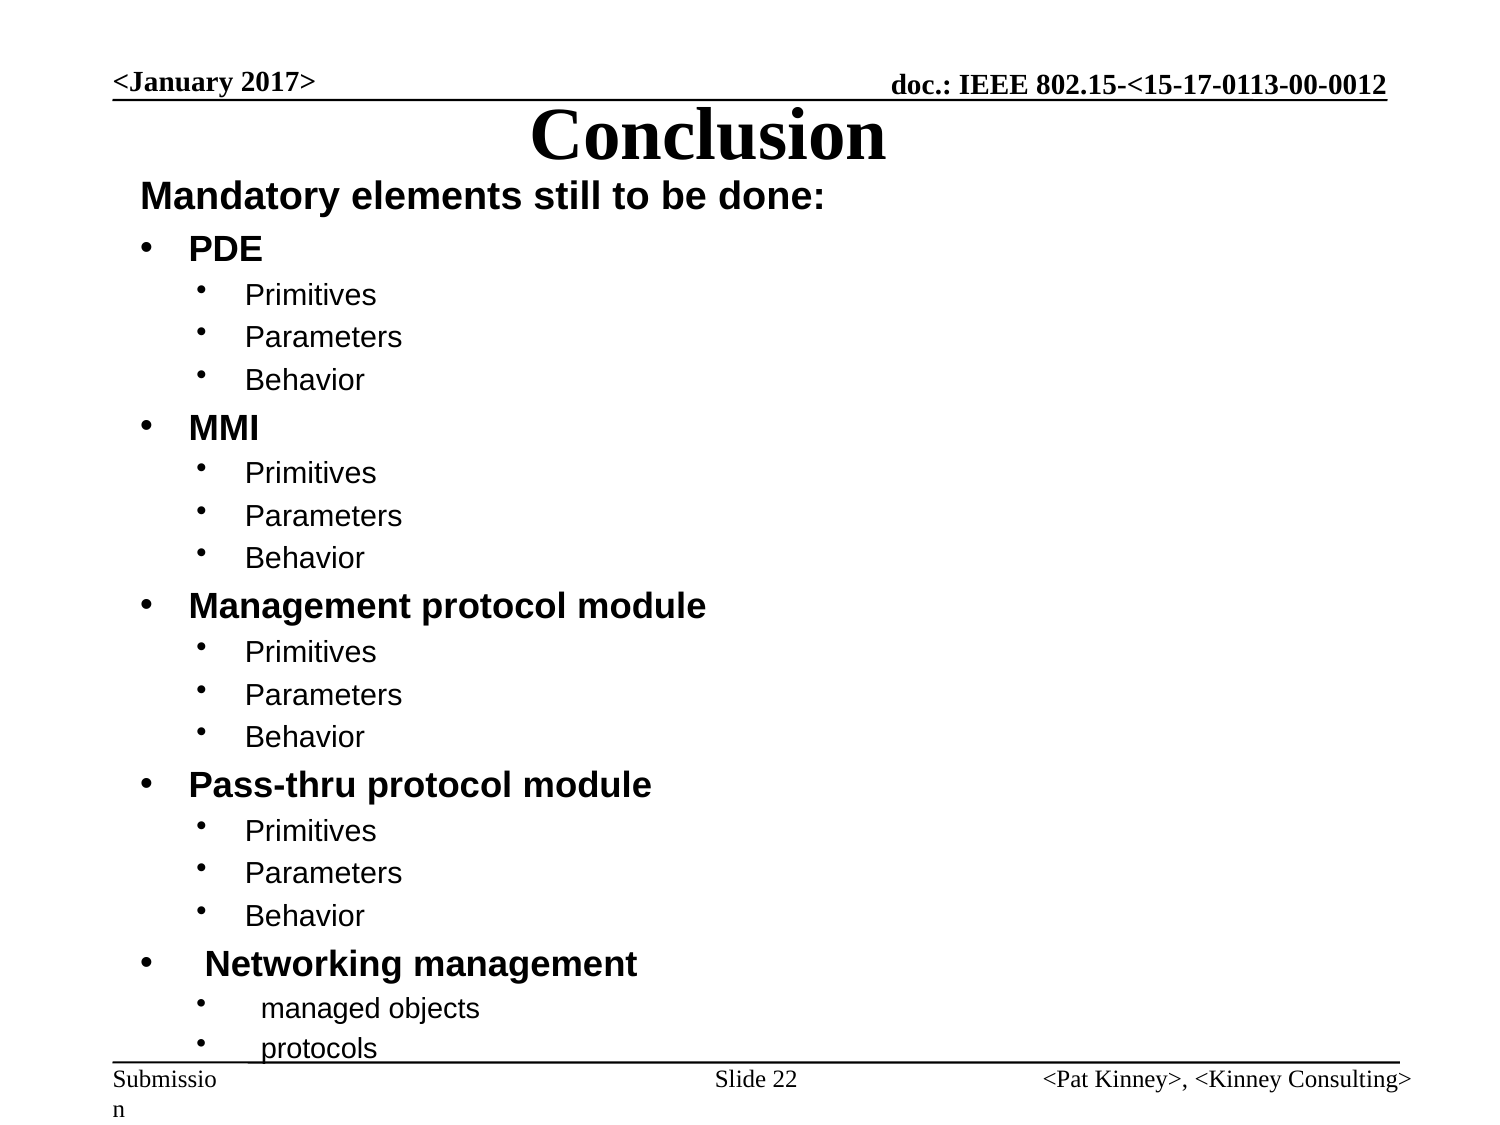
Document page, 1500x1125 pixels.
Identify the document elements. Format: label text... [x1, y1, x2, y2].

title Conclusion [0, 50, 1421, 209]
list Mandatory elements still to be done: PDE Primitives Parameters Behavior MMI Primitives Parameters Behavior Management protocol module Primitives Parameters Behavior Pass-thru protocol module Primitives Parameters Behavior Networking management managed objects protocols [125, 162, 1332, 1085]
footer <Pat Kinney>, <Kinney Consulting> [900, 1062, 1413, 1093]
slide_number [112, 62, 375, 98]
slide_number Slide 22 [712, 1062, 800, 1093]
